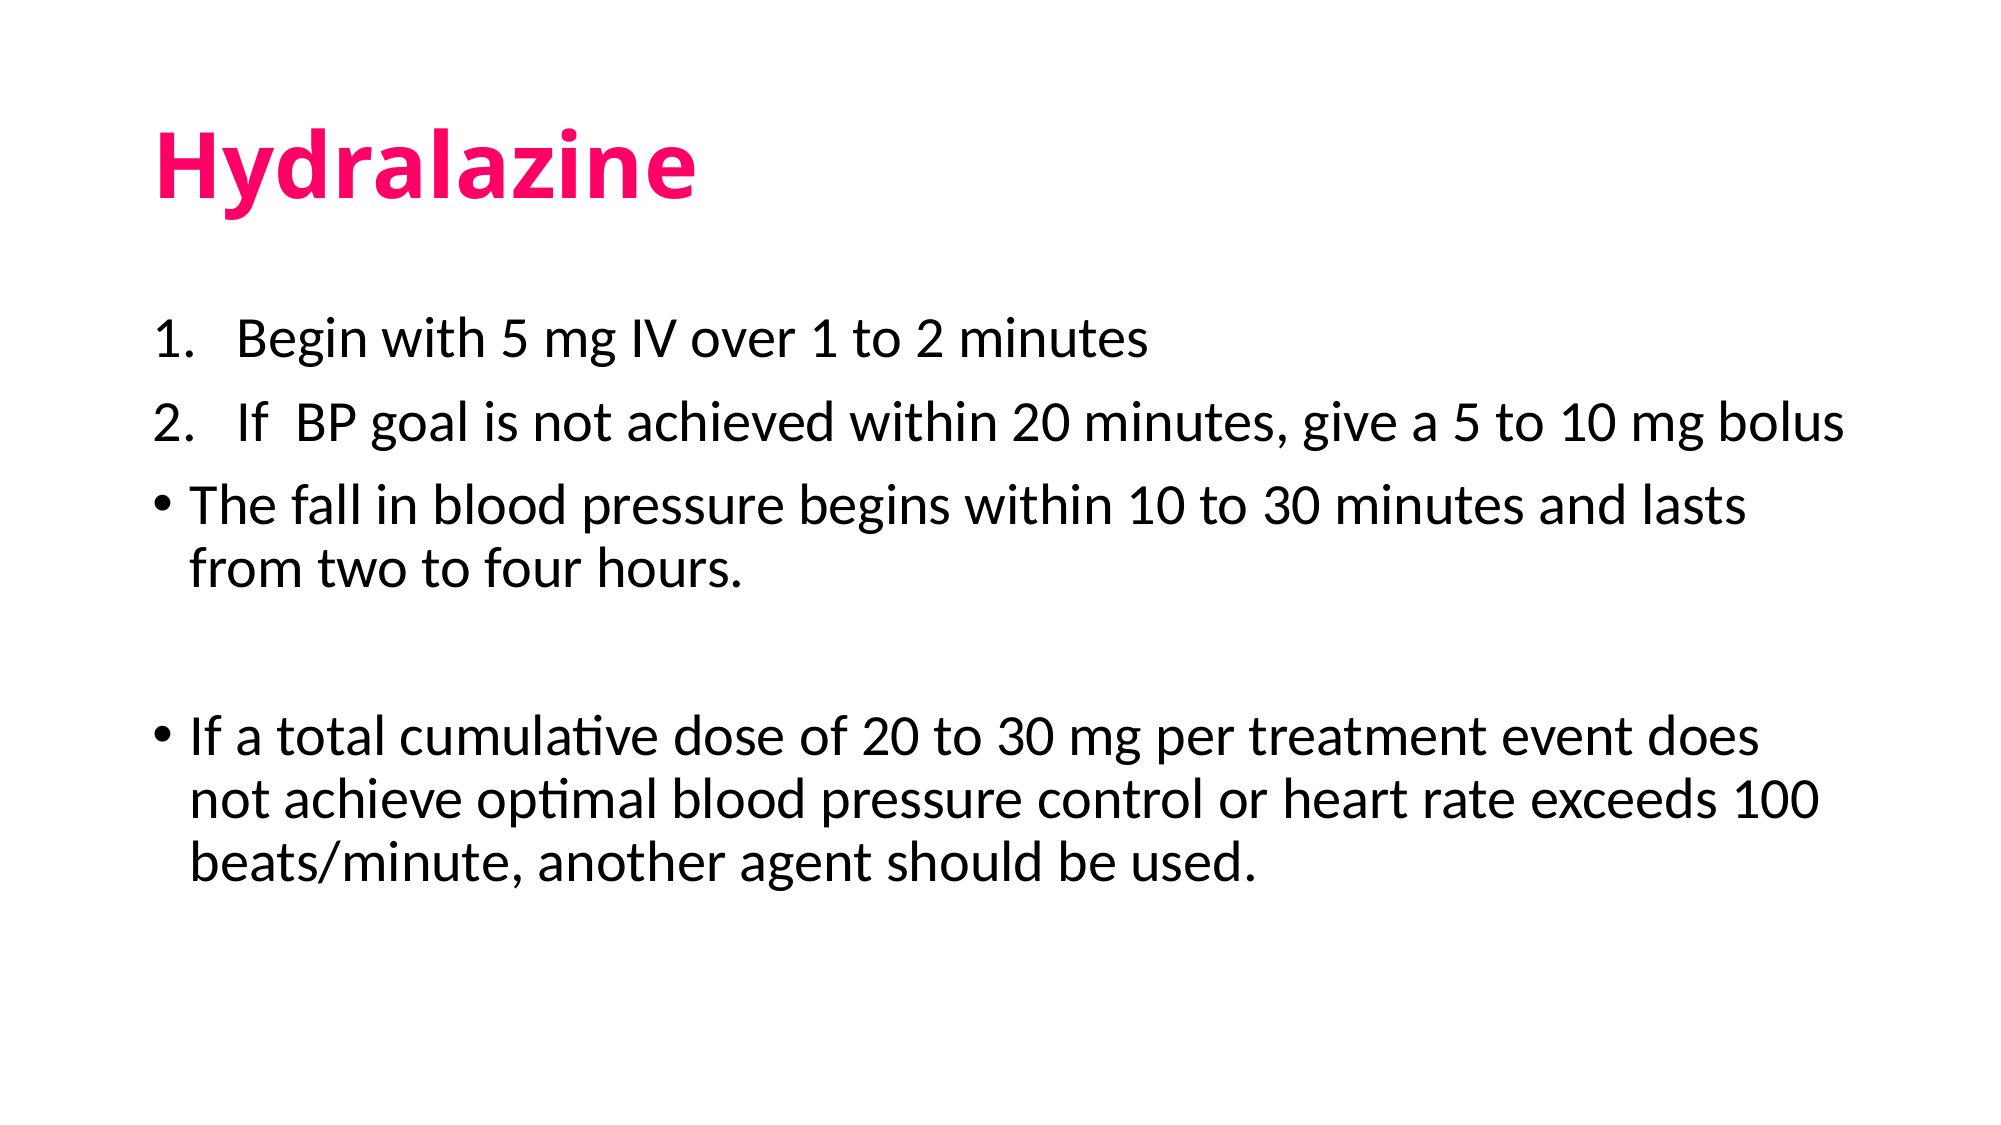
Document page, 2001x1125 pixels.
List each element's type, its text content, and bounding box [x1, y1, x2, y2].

title Hydralazine [137, 59, 1863, 278]
list Begin with 5 mg IV over 1 to 2 minutes If BP goal is not achieved within 20 minutes, give a 5 to 10 mg bolus The fall in blood pressure begins within 10 to 30 minutes and lasts from two to four hours. If a total cumulative dose of 20 to 30 mg per treatment event does not achieve optimal blood pressure control or heart rate exceeds 100 beats/minute, another agent should be used. [137, 299, 1863, 1014]
